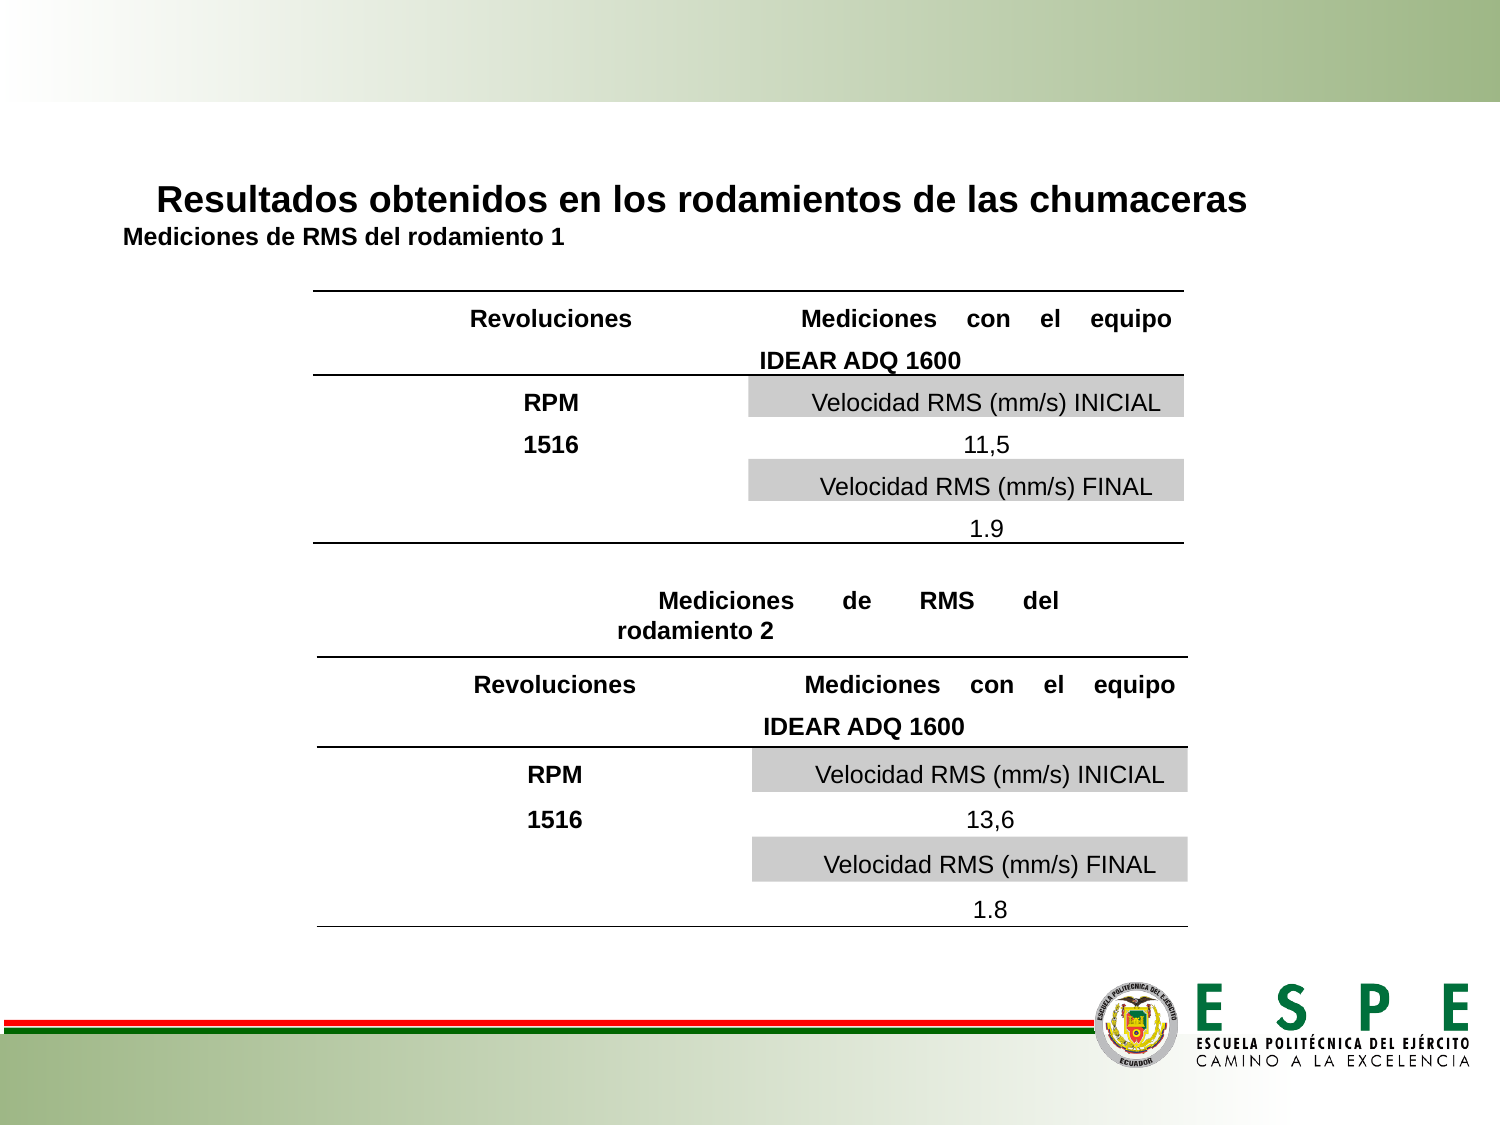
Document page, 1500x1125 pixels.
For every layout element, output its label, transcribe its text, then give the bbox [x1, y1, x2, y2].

table_header Revoluciones [317, 658, 752, 746]
table_cell 1516 [313, 417, 748, 542]
table_cell RPM [317, 748, 752, 792]
table_header Mediciones con el equipo IDEAR ADQ 1600 [752, 658, 1188, 746]
table_cell Velocidad RMS (mm/s) INICIAL [752, 748, 1188, 792]
table_header Mediciones con el equipo IDEAR ADQ 1600 [748, 292, 1184, 374]
table_cell 11,5 [748, 417, 1184, 459]
text_box Resultados obtenidos en los rodamientos de las chumaceras Mediciones de RMS del rodamiento 1 [44, 125, 1264, 250]
table_cell 13,6 [752, 792, 1188, 837]
table_cell RPM [313, 376, 748, 417]
text_box Mediciones de RMS del rodamiento 2 [602, 592, 1075, 638]
table_cell 1516 [317, 792, 752, 926]
table_cell Velocidad RMS (mm/s) FINAL [748, 459, 1184, 501]
table_cell 1.8 [752, 882, 1188, 926]
picture [1057, 964, 1500, 1093]
table_cell Velocidad RMS (mm/s) INICIAL [748, 376, 1184, 417]
table_cell Velocidad RMS (mm/s) FINAL [752, 837, 1188, 882]
table_cell 1.9 [748, 501, 1184, 542]
table_header Revoluciones [313, 292, 748, 374]
